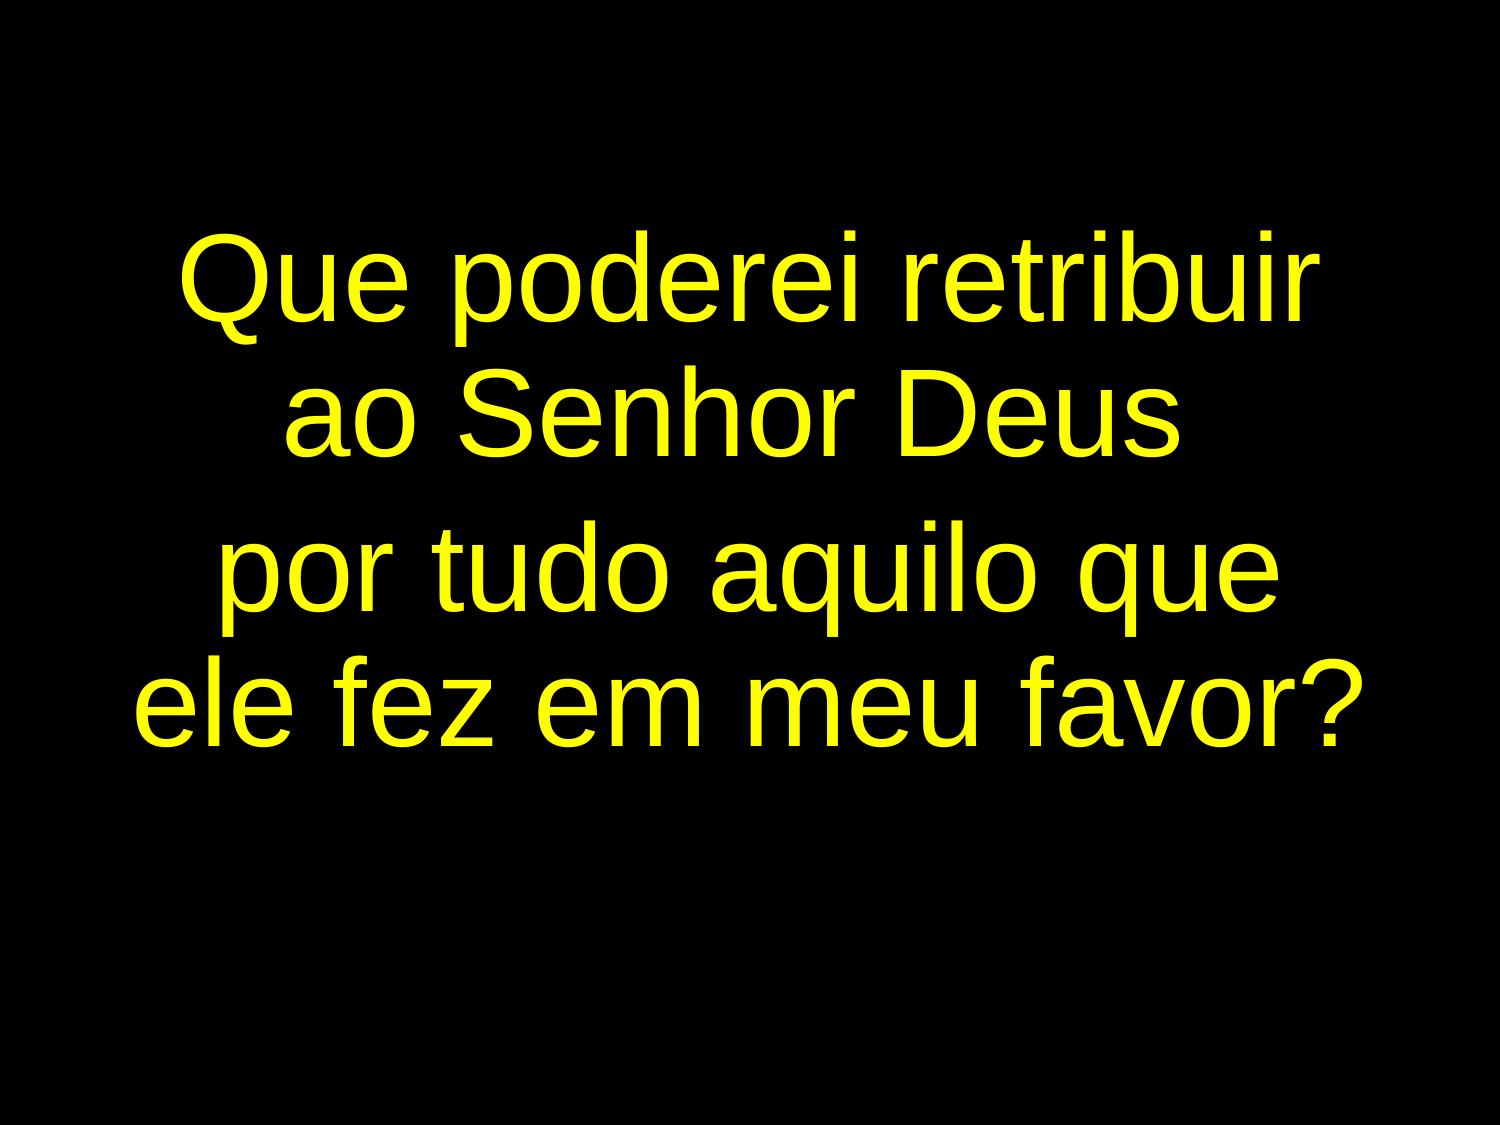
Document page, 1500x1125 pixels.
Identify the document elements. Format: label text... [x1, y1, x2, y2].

list Que poderei retribuir ao Senhor Deus por tudo aquilo que ele fez em meu favor? [103, 205, 1397, 920]
